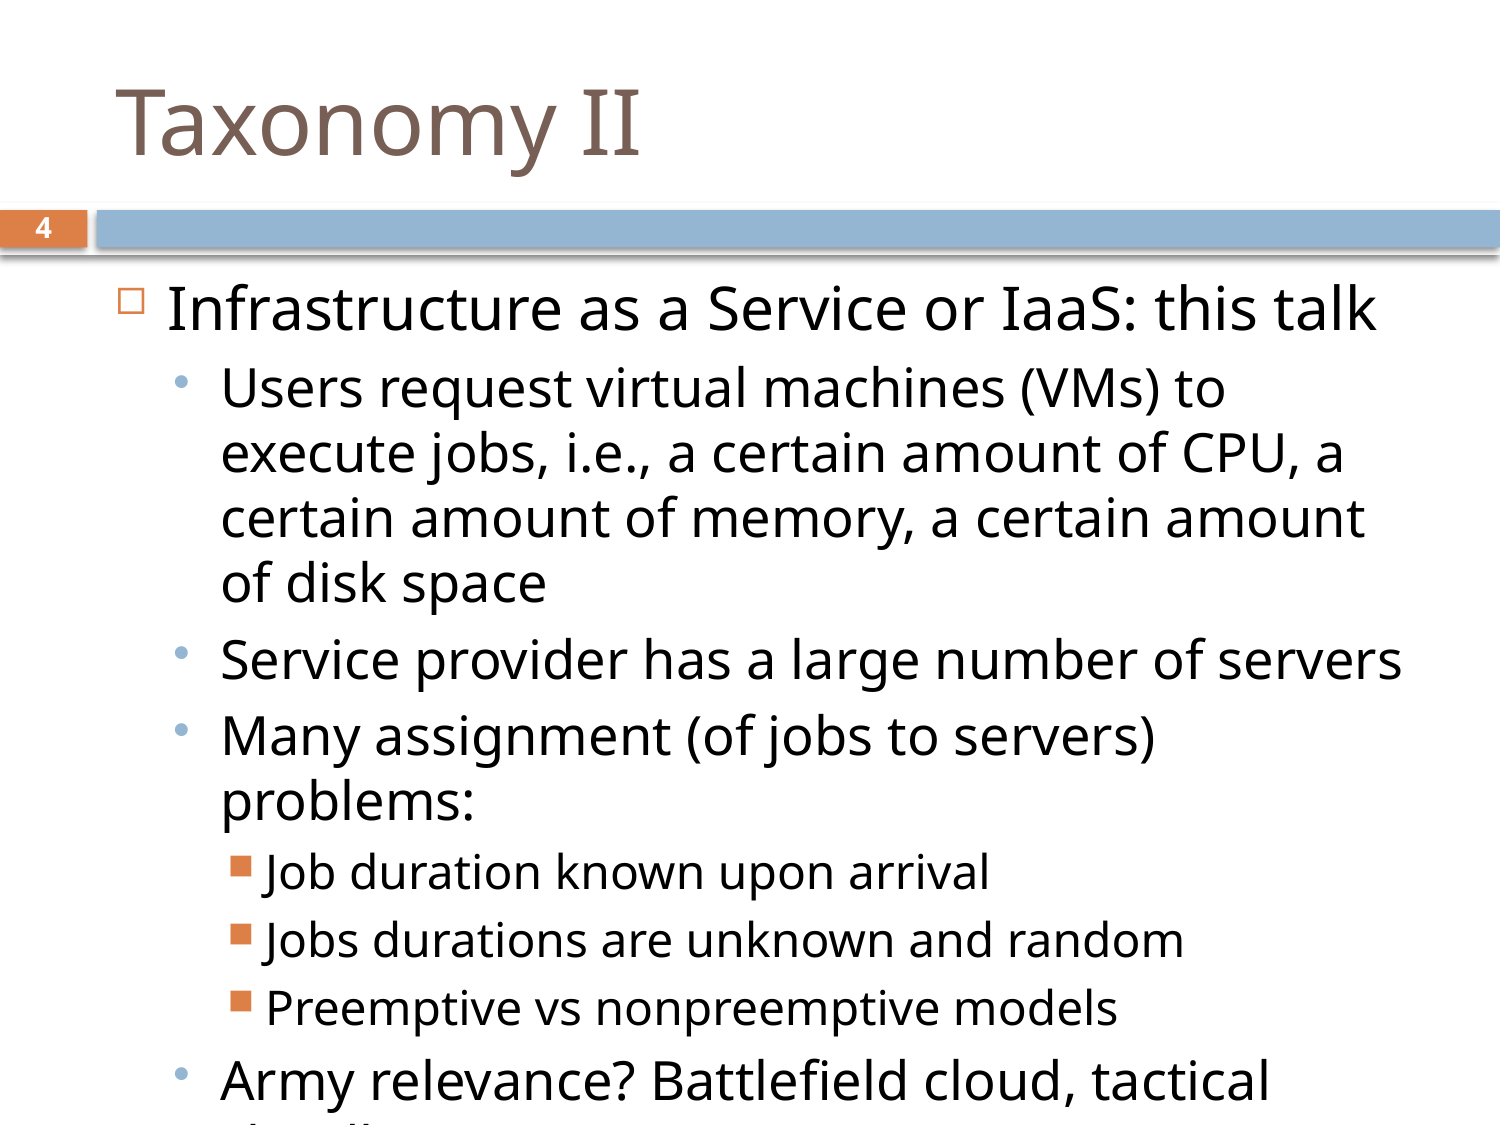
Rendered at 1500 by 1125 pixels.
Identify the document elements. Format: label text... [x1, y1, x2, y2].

list Infrastructure as a Service or IaaS: this talk Users request virtual machines (VMs) to execute jobs, i.e., a certain amount of CPU, a certain amount of memory, a certain amount of disk space Service provider has a large number of servers Many assignment (of jobs to servers) problems: Job duration known upon arrival Jobs durations are unknown and random Preemptive vs nonpreemptive models Army relevance? Battlefield cloud, tactical cloudlets [100, 262, 1438, 1000]
title Taxonomy II [100, 37, 1438, 200]
slide_number 4 [0, 208, 88, 249]
